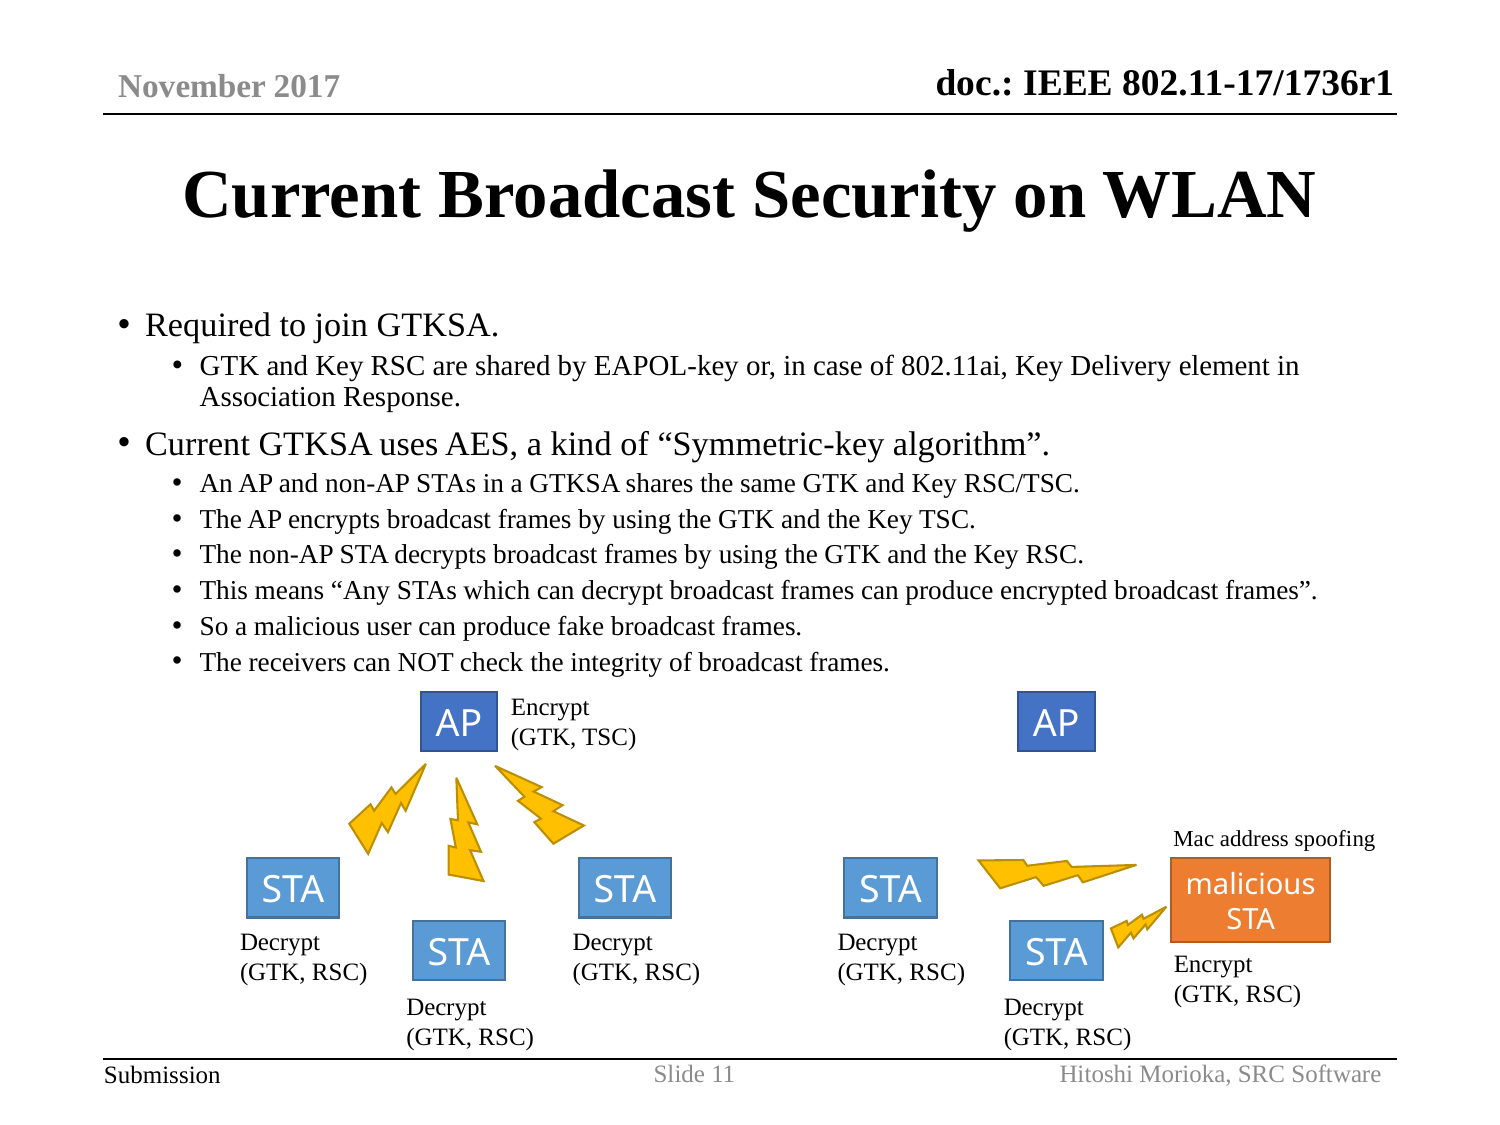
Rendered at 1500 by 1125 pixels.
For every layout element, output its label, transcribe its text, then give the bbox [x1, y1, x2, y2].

list Required to join GTKSA. GTK and Key RSC are shared by EAPOL-key or, in case of 802.11ai, Key Delivery element in Association Response. Current GTKSA uses AES, a kind of “Symmetric-key algorithm”. An AP and non-AP STAs in a GTKSA shares the same GTK and Key RSC/TSC. The AP encrypts broadcast frames by using the GTK and the Key TSC. The non-AP STA decrypts broadcast frames by using the GTK and the Key RSC. This means “Any STAs which can decrypt broadcast frames can produce encrypted broadcast frames”. So a malicious user can produce fake broadcast frames. The receivers can NOT check the integrity of broadcast frames. [103, 299, 1397, 690]
text_box Decrypt (GTK, RSC) [225, 918, 383, 993]
text_box [347, 763, 427, 857]
text_box Encrypt (GTK, TSC) [496, 683, 652, 758]
slide_number Slide 11 [525, 1042, 864, 1103]
text_box malicious STA [1170, 859, 1331, 943]
title Current Broadcast Security on WLAN [103, 113, 1397, 278]
footer Hitoshi Morioka, SRC Software [890, 1042, 1397, 1103]
text_box Decrypt (GTK, RSC) [988, 982, 1147, 1058]
text_box [1109, 905, 1168, 950]
text_box Decrypt (GTK, RSC) [558, 918, 716, 993]
text_box STA [578, 857, 672, 918]
text_box Decrypt (GTK, RSC) [391, 982, 550, 1058]
text_box STA [412, 920, 506, 981]
text_box STA [843, 857, 938, 918]
text_box STA [1009, 920, 1104, 981]
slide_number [103, 53, 441, 114]
text_box AP [420, 691, 496, 752]
text_box [494, 765, 587, 846]
text_box Decrypt (GTK, RSC) [822, 918, 981, 993]
text_box STA [246, 857, 340, 918]
text_box Encrypt (GTK, RSC) [1159, 940, 1317, 1016]
text_box [447, 777, 486, 883]
text_box AP [1017, 691, 1096, 752]
text_box [976, 858, 1137, 890]
text_box Mac address spoofing [1158, 816, 1391, 859]
